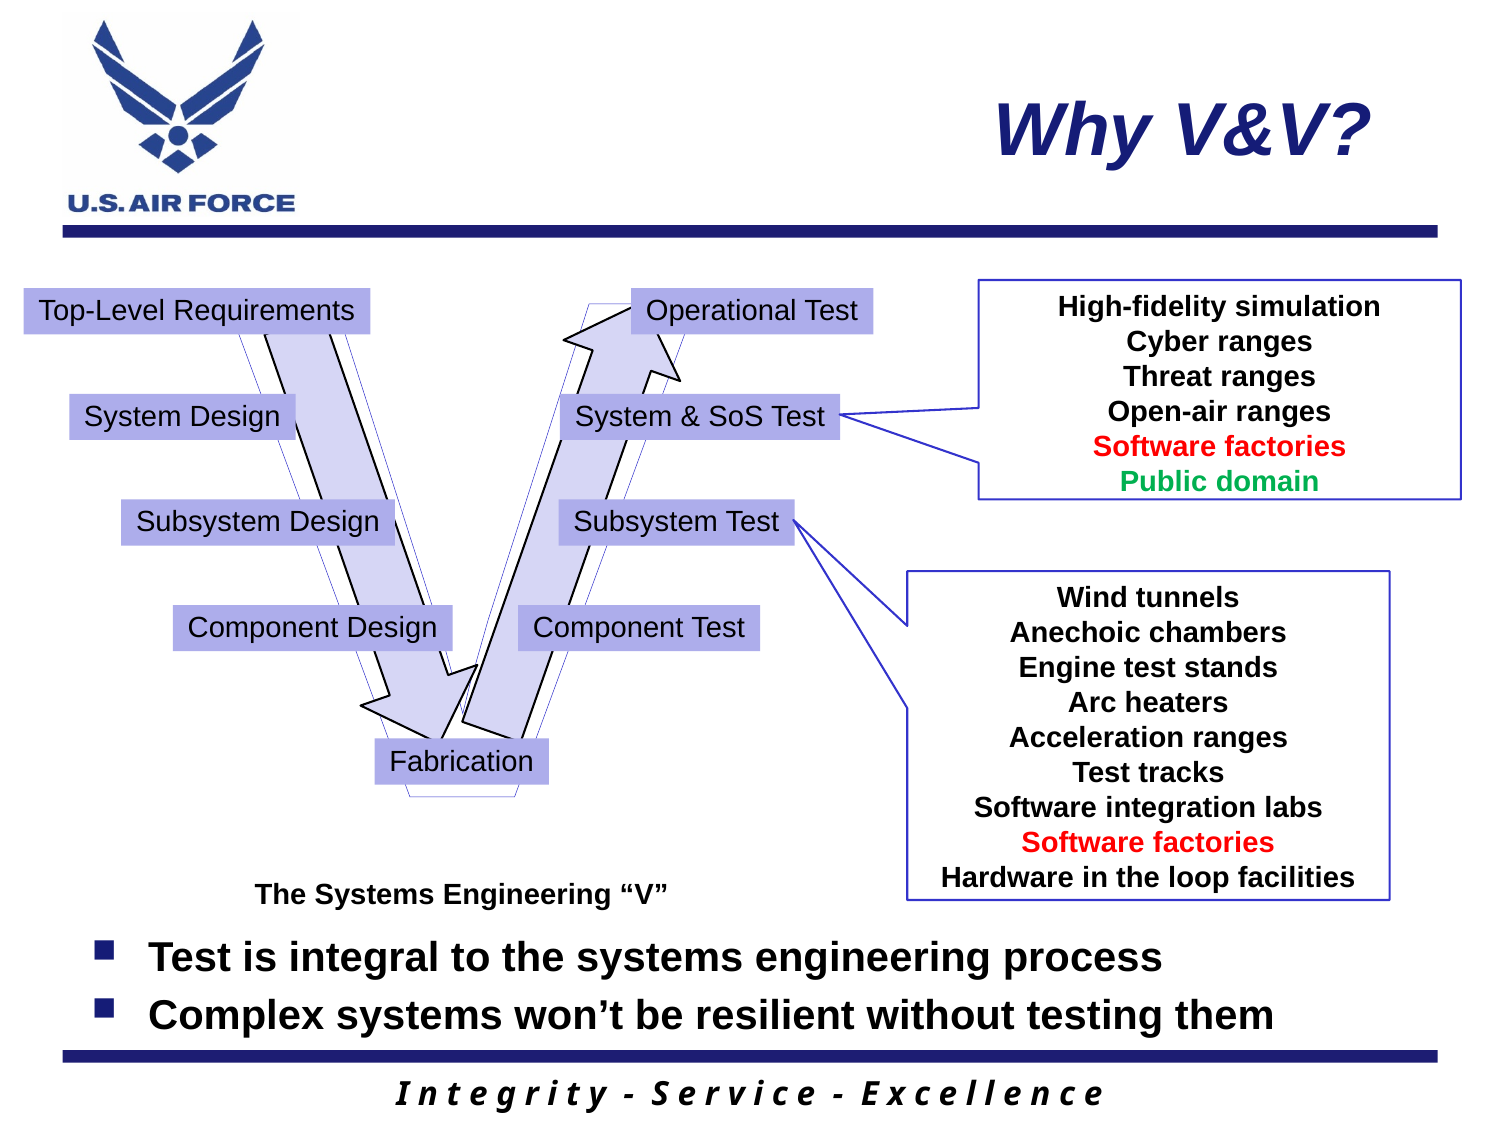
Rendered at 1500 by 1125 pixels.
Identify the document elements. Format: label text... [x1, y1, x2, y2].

text_box Test is integral to the systems engineering process Complex systems won’t be resilient without testing them [878, 921, 1352, 1055]
text_box High-fidelity simulation Cyber ranges Threat ranges Open-air ranges Software factories Public domain [879, 279, 1461, 500]
picture [62, 12, 300, 170]
text_box Wind tunnels Anechoic chambers Engine test stands Arc heaters Acceleration ranges Test tracks Software integration labs Software factories Hardware in the loop facilities [879, 571, 1390, 901]
title Why V&V? [249, 49, 1388, 201]
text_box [24, 170, 874, 1055]
